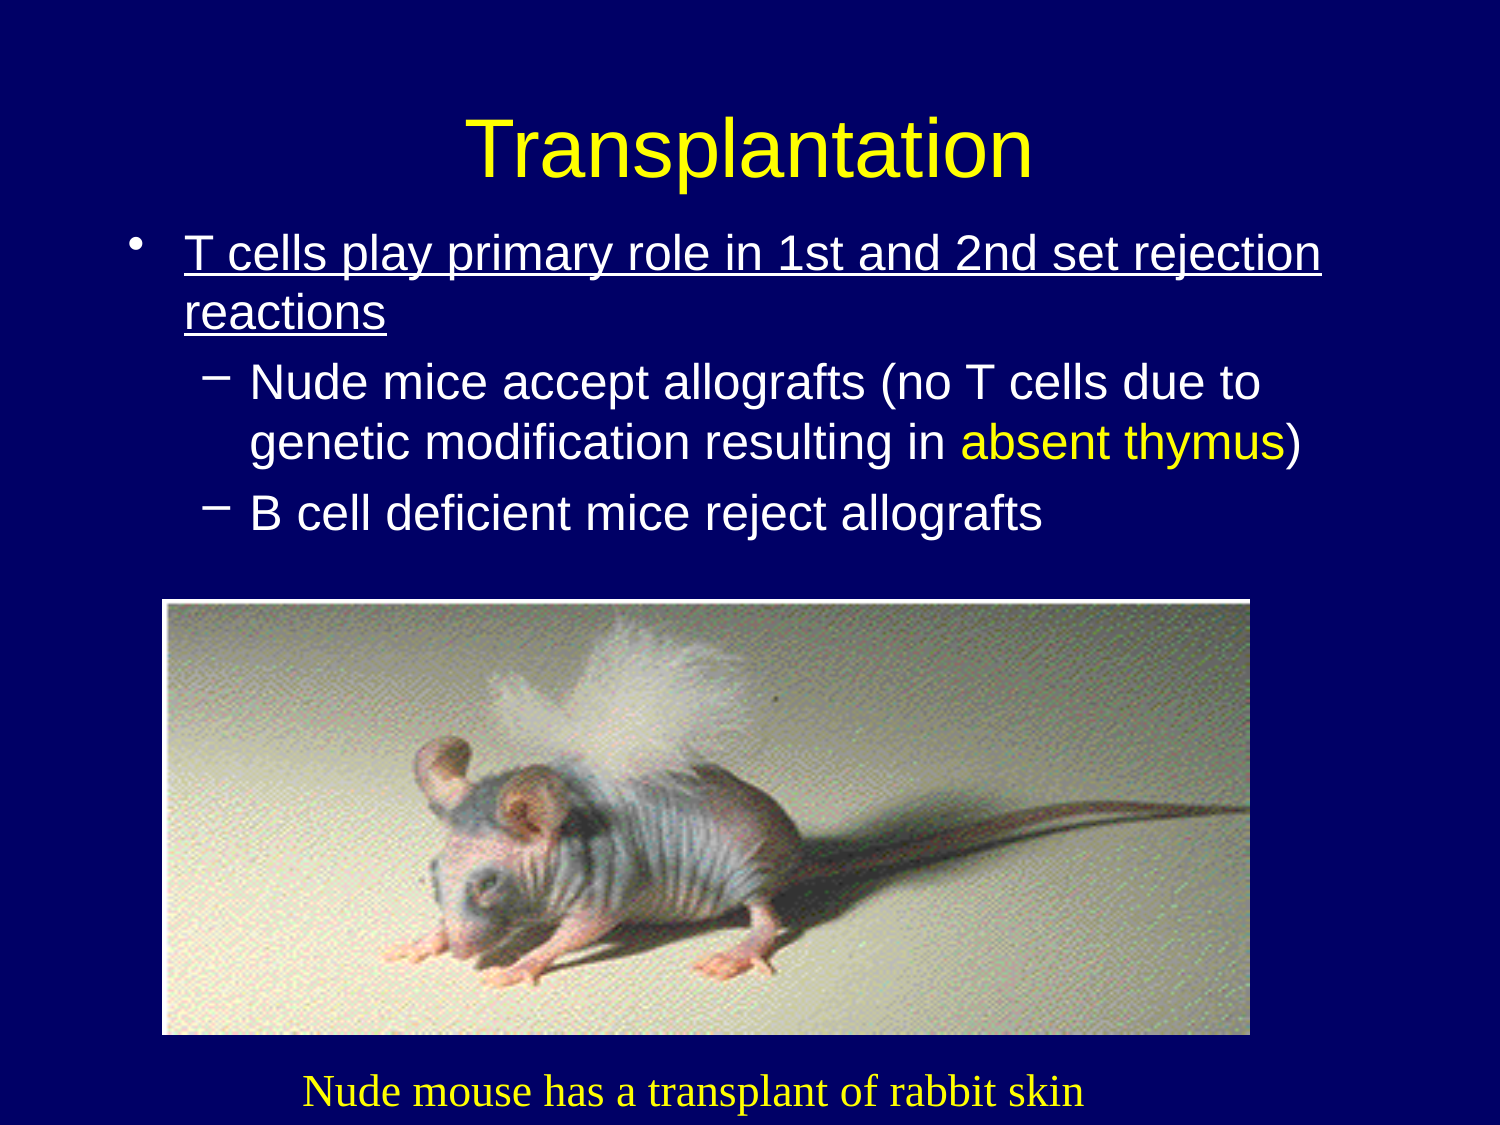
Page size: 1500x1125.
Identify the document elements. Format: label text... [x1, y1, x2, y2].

text_box Nude mouse has a transplant of rabbit skin [287, 1049, 1263, 1124]
list T cells play primary role in 1st and 2nd set rejection reactions Nude mice accept allografts (no T cells due to genetic modification resulting in absent thymus) B cell deficient mice reject allografts [112, 212, 1388, 888]
title Transplantation [112, 49, 1388, 212]
picture [162, 599, 1251, 1035]
